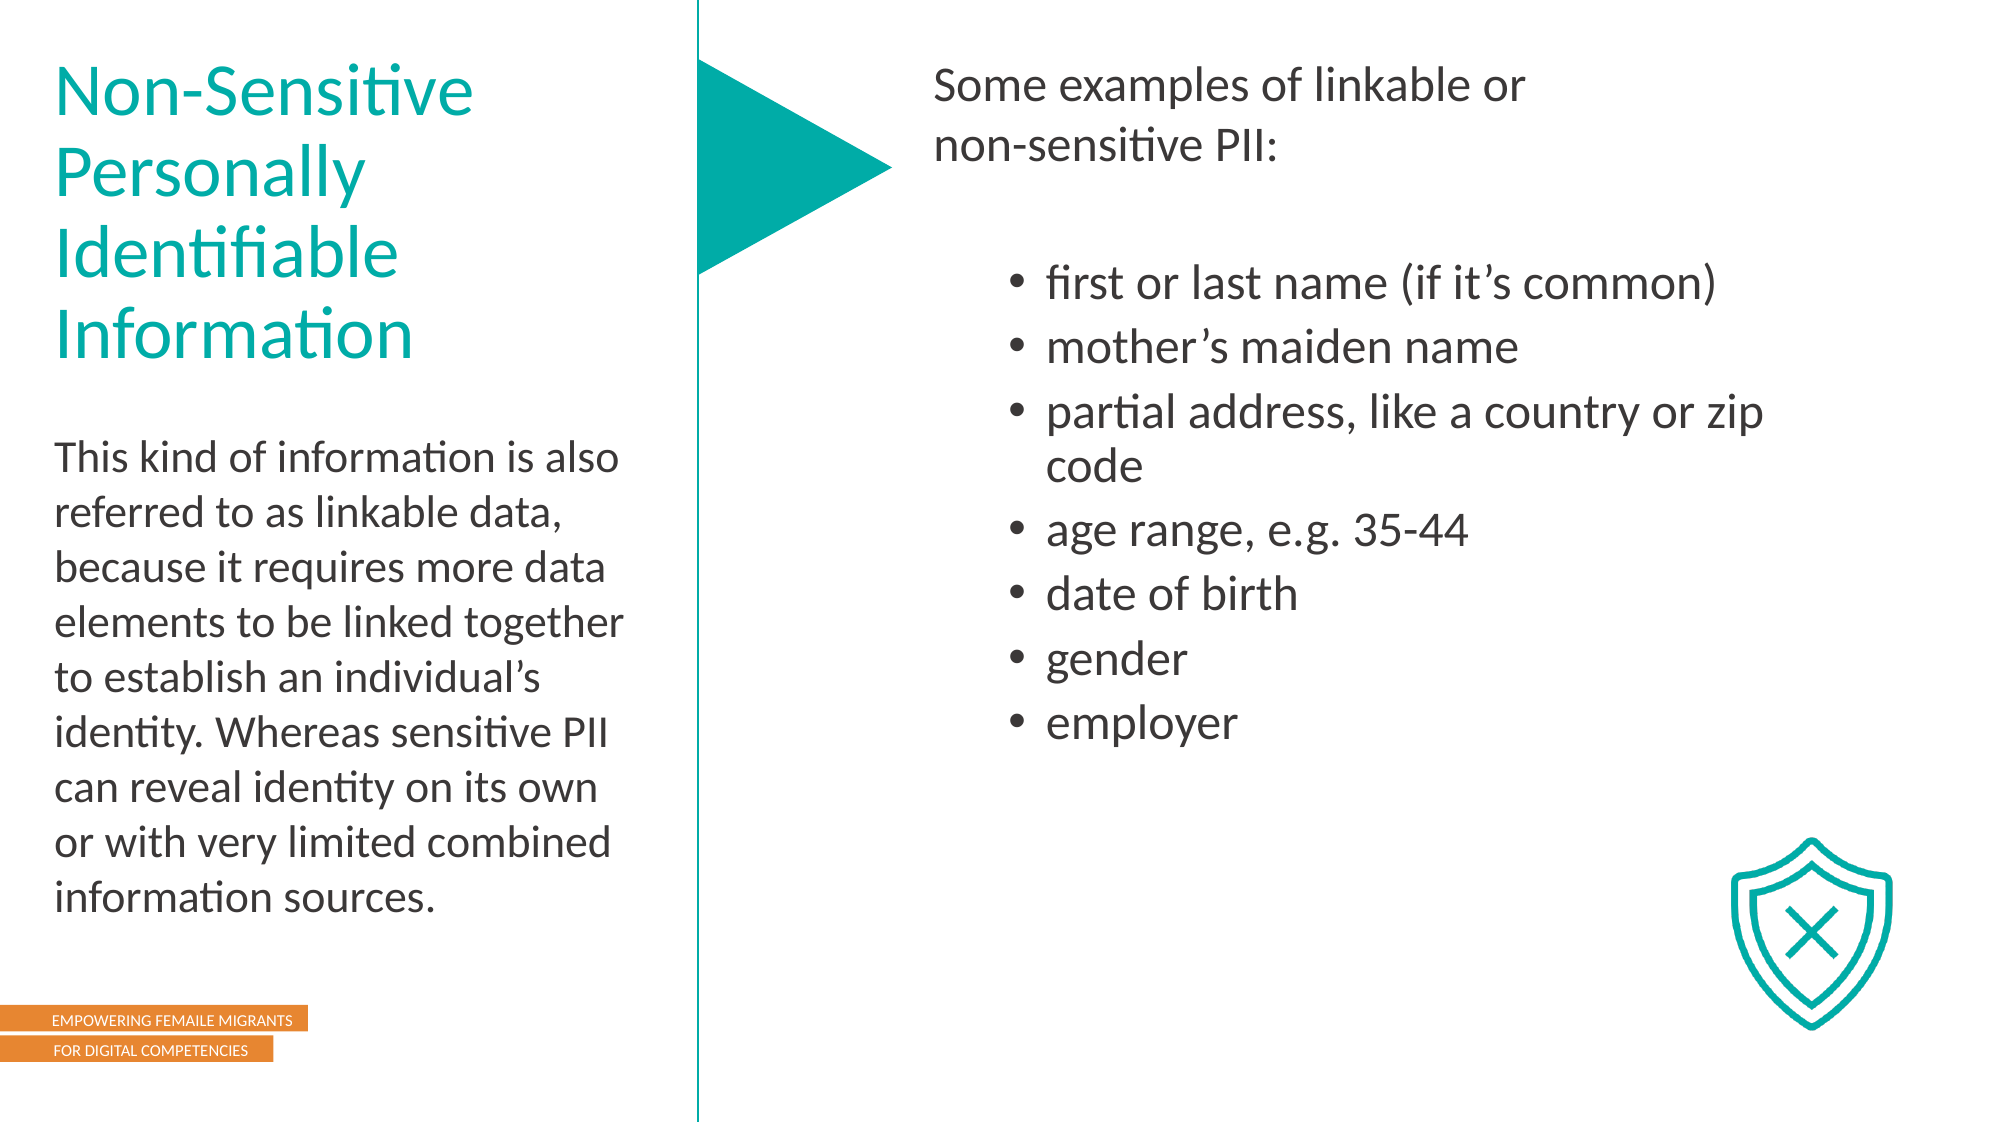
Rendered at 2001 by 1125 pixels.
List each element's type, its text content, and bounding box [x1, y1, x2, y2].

picture [1699, 822, 1924, 1047]
list Non-Sensitive Personally Identifiable Information [39, 43, 606, 393]
list Some examples of linkable or non-sensitive PII: first or last name (if it’s common) mother’s maiden name partial address, like a country or zip code age range, e.g. 35-44 date of birth gender employer [918, 43, 1802, 917]
text_box This kind of information is also referred to as linkable data, because it requires more data elements to be linked together to establish an individual’s identity. Whereas sensitive PII can reveal identity on its own or with very limited combined information sources. [39, 419, 650, 930]
